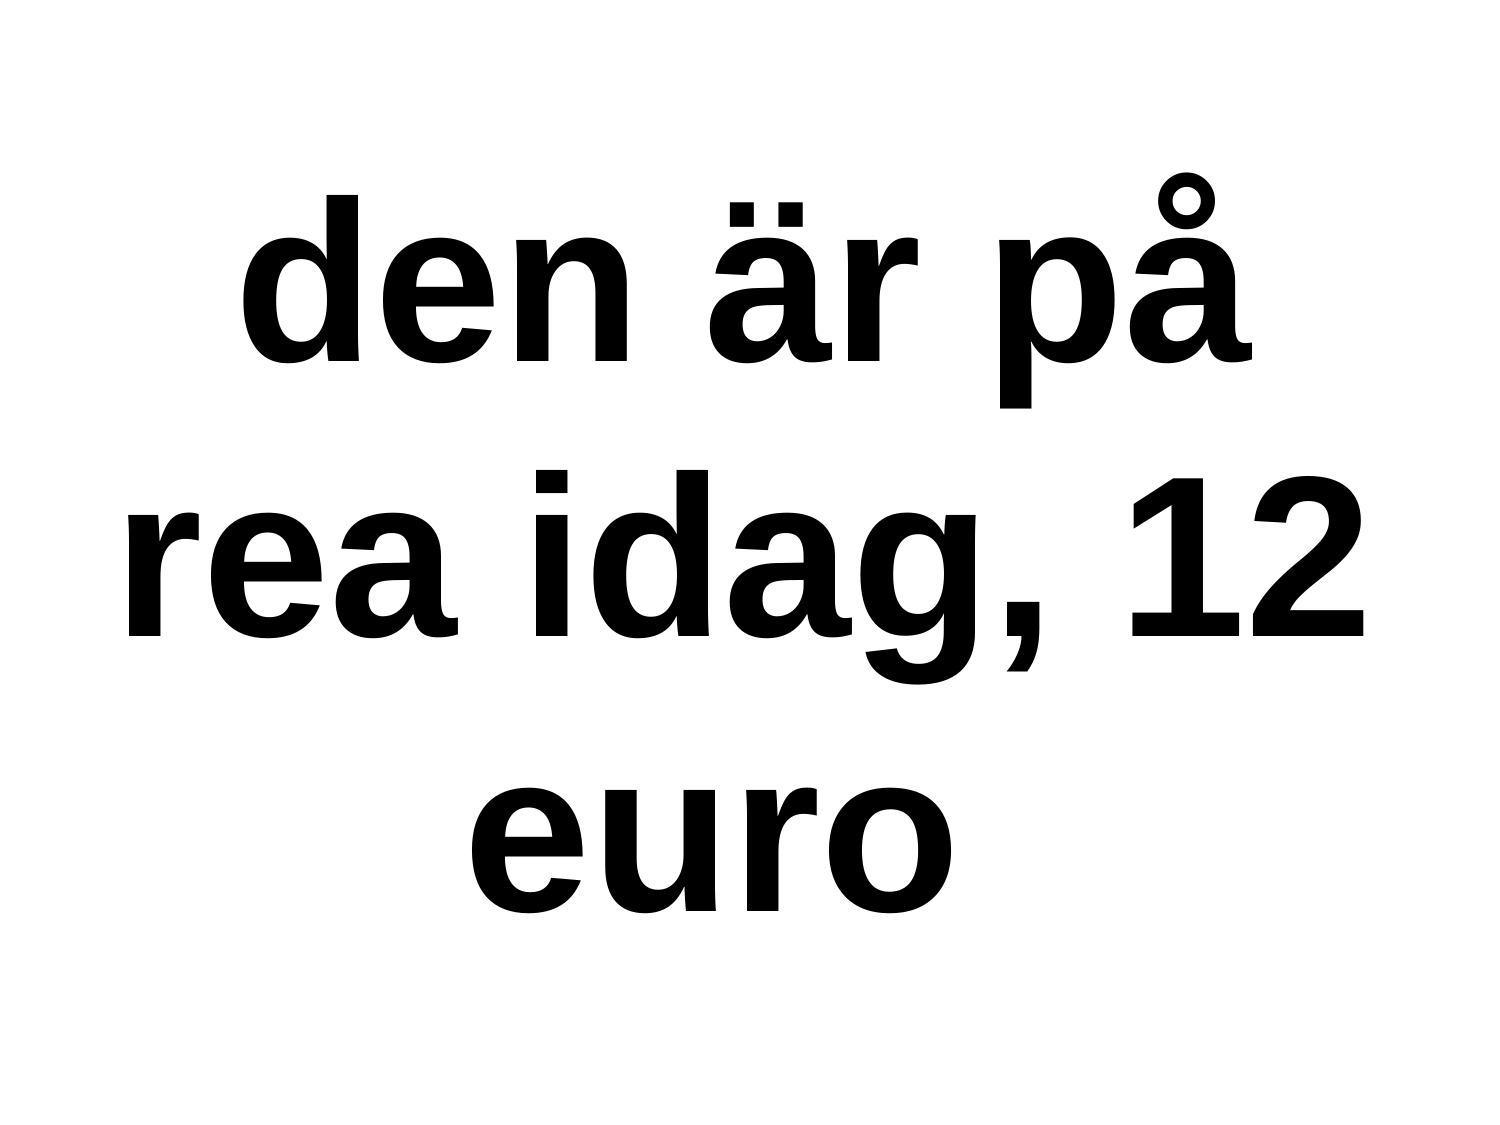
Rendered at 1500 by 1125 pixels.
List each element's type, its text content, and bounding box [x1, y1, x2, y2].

text_box den är på rea idag, 12 euro [41, 124, 1447, 965]
